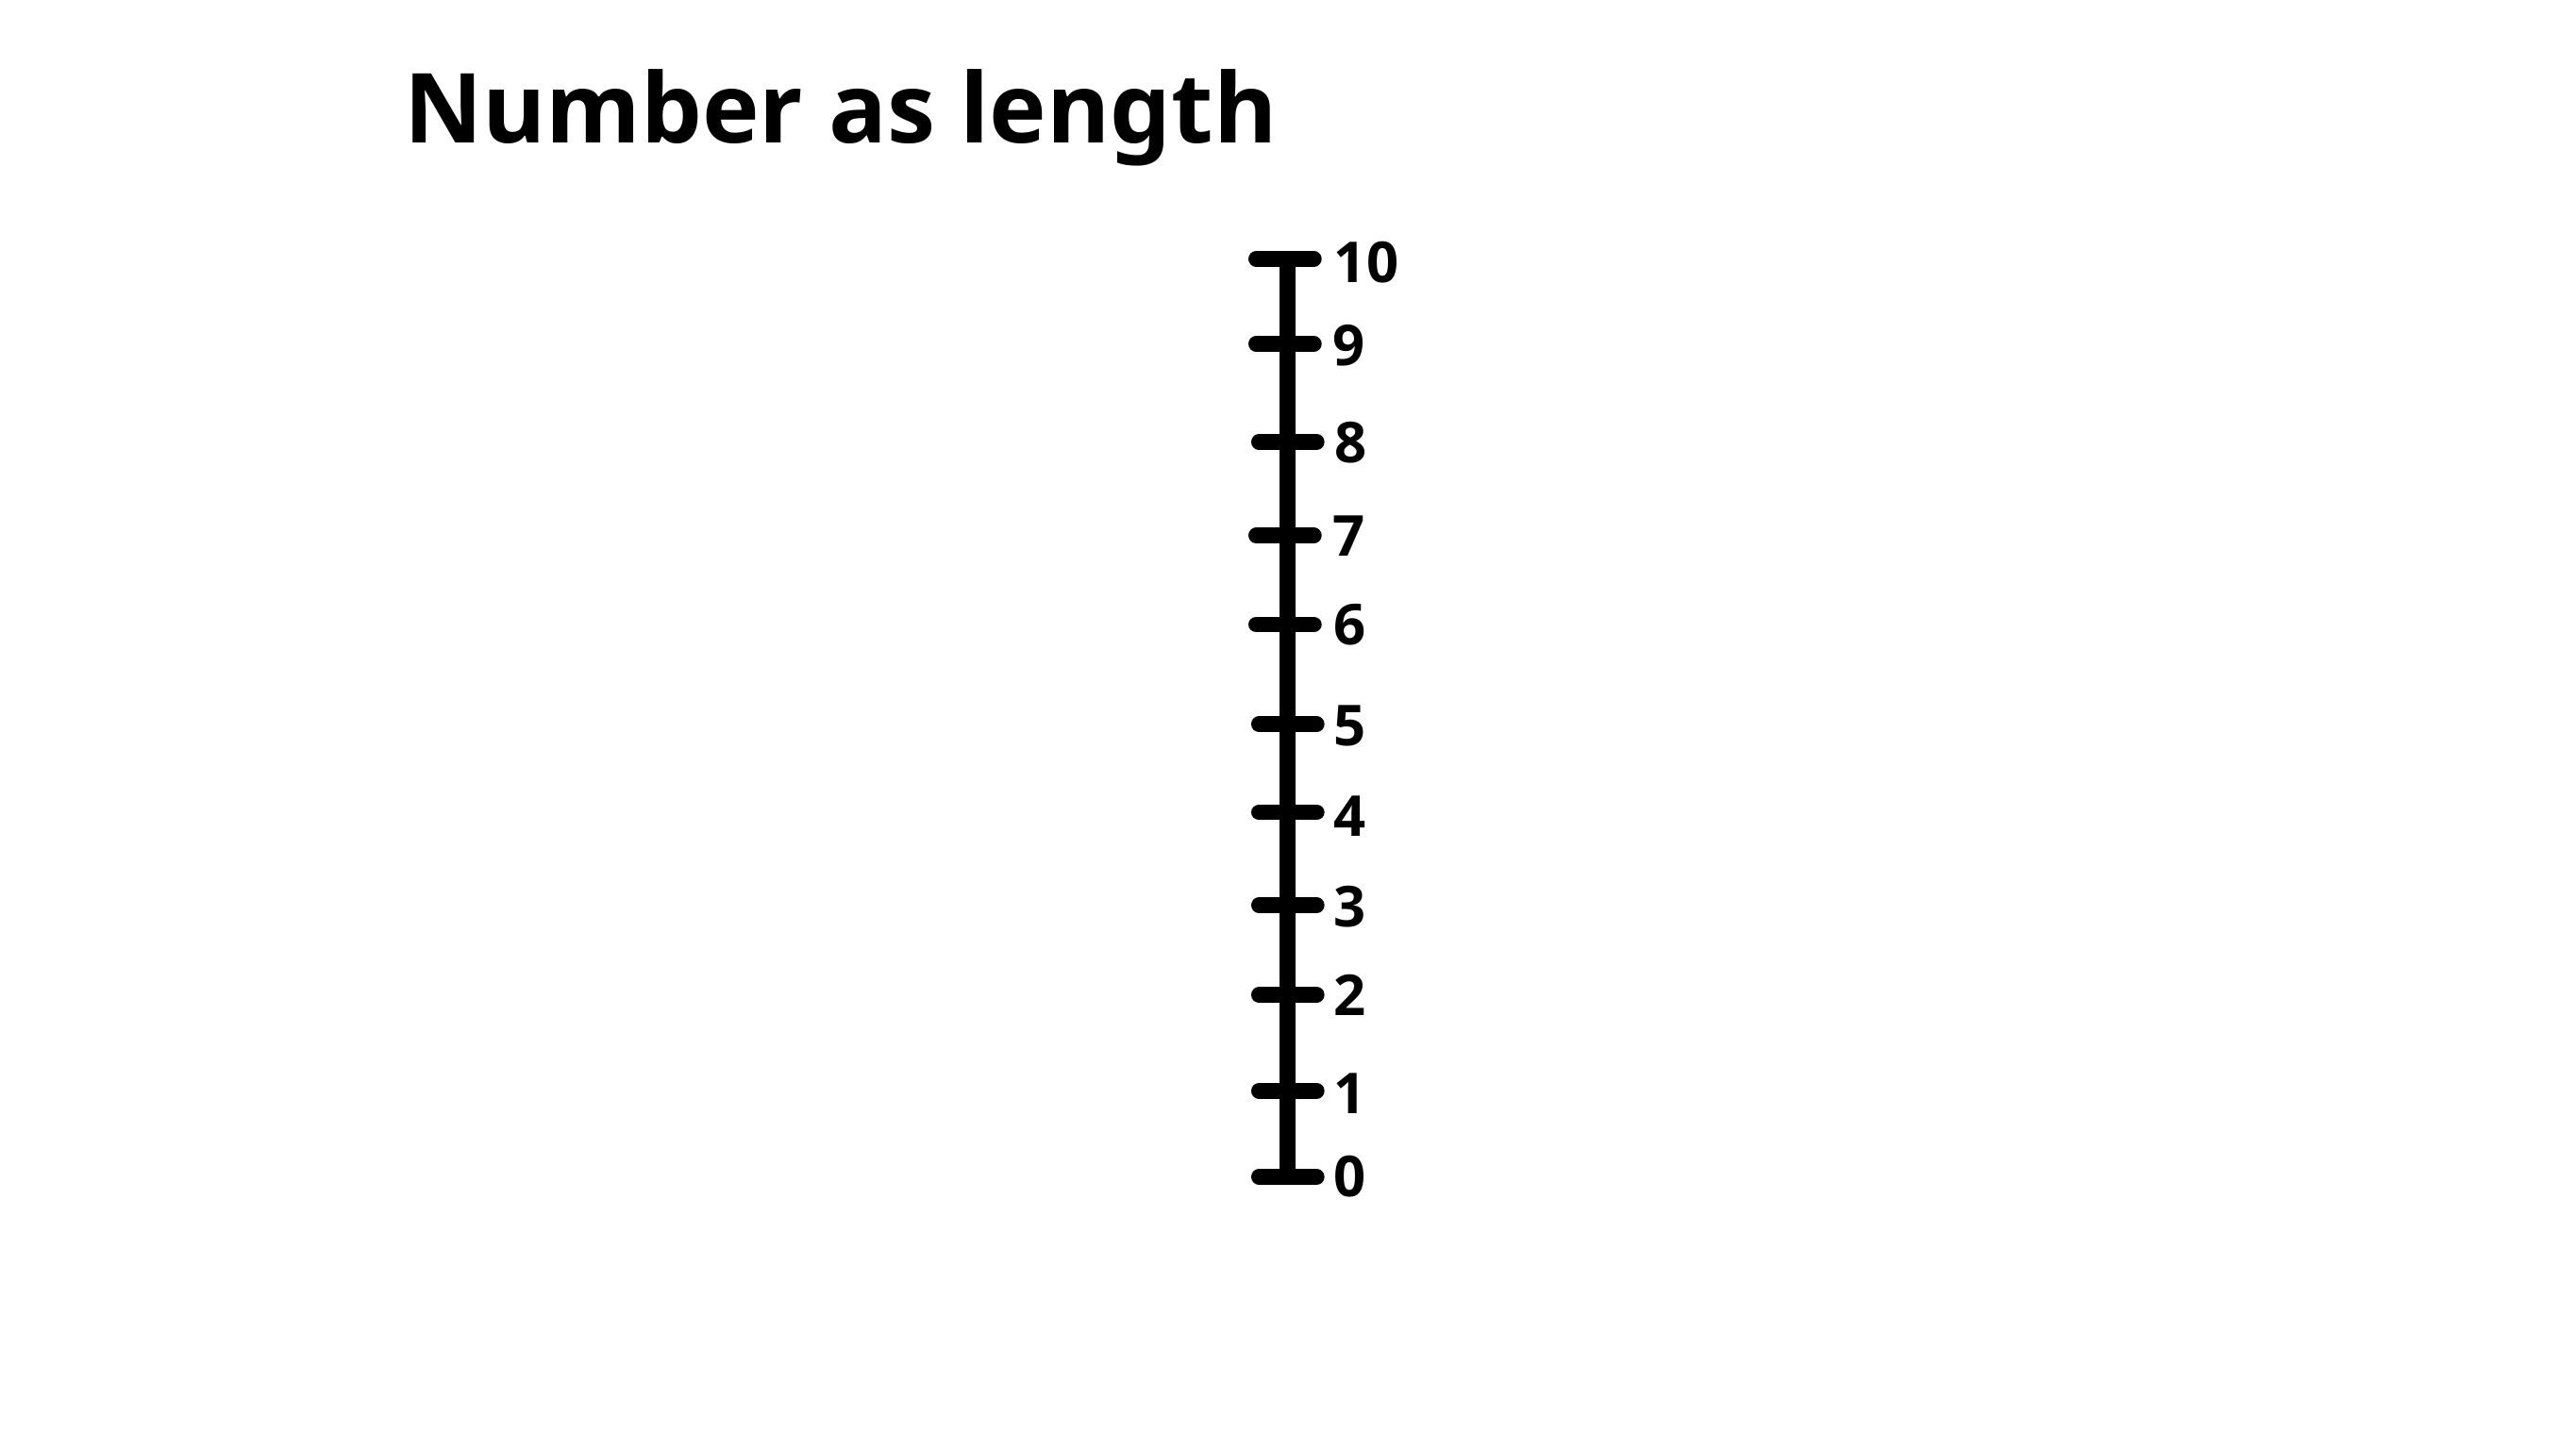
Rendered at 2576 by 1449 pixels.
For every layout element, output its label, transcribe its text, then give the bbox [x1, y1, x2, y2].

text_box 6 [1319, 581, 1380, 663]
text_box 8 [1320, 399, 1381, 481]
text_box 7 [1319, 492, 1380, 575]
text_box 5 [1319, 682, 1380, 764]
text_box 0 [1319, 1133, 1380, 1216]
text_box 9 [1319, 302, 1380, 385]
text_box 1 [1319, 1050, 1380, 1133]
text_box 10 [1320, 219, 1413, 302]
text_box Number as length [390, 40, 1456, 170]
text_box 4 [1319, 773, 1380, 855]
text_box 2 [1319, 951, 1380, 1034]
text_box 3 [1319, 863, 1380, 945]
